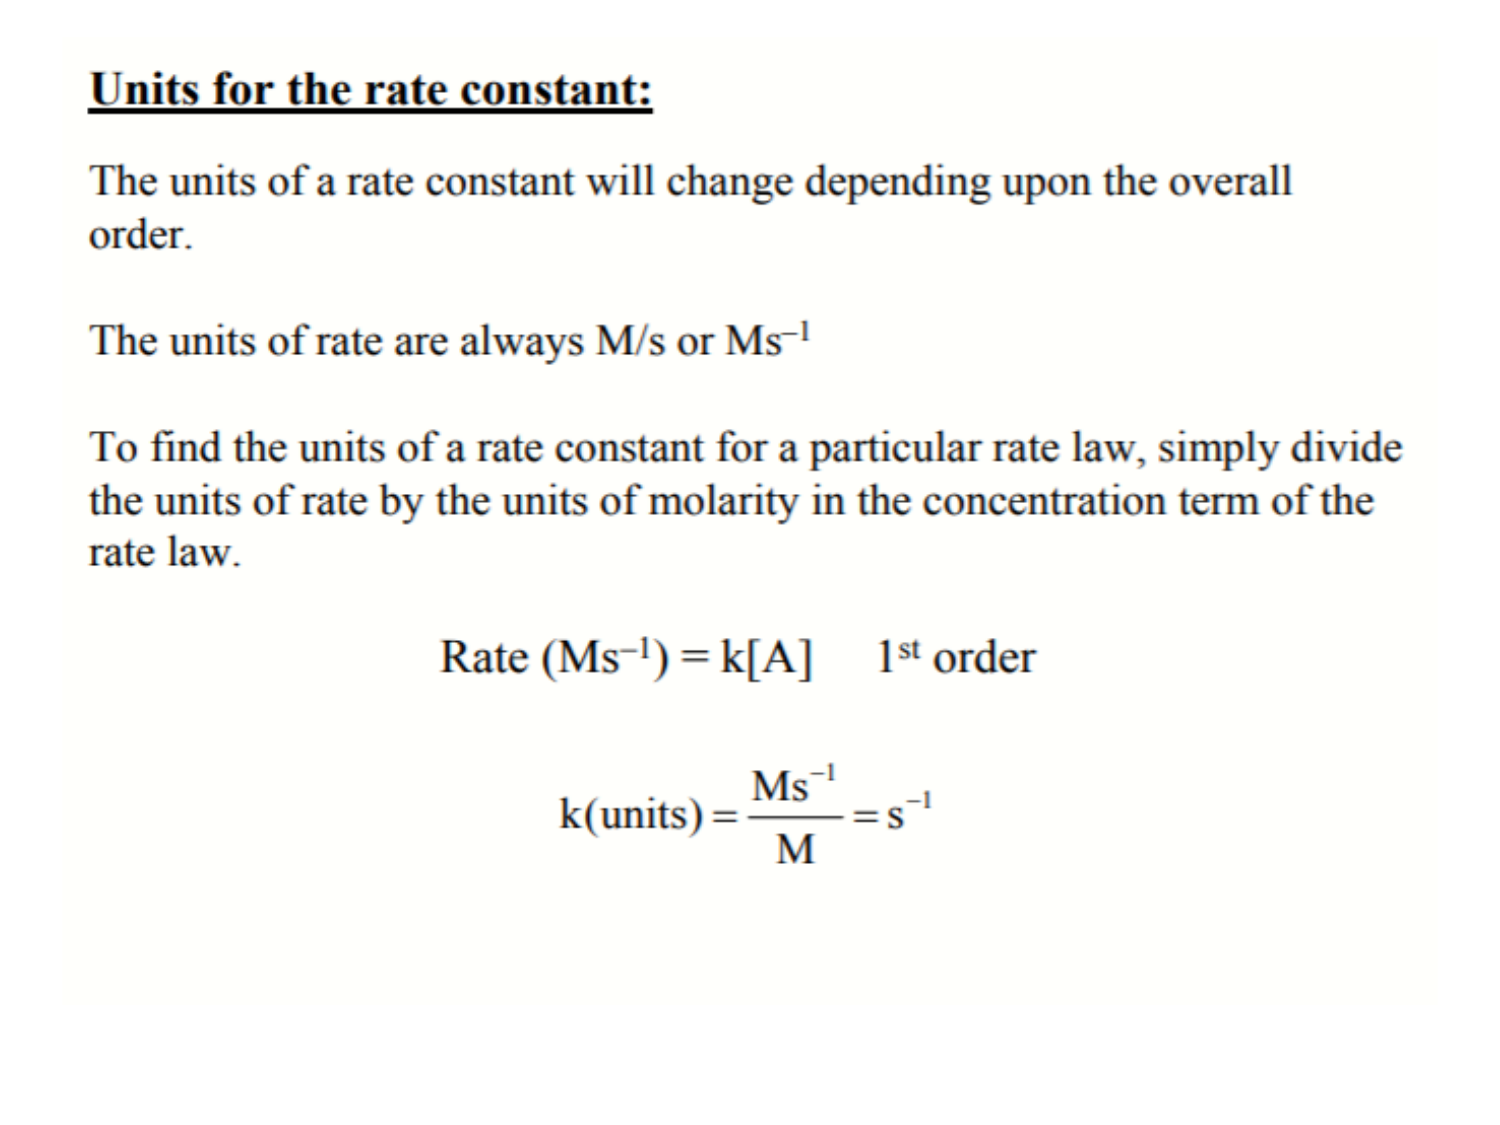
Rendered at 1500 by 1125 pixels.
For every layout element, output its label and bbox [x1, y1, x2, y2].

list [62, 37, 1438, 1006]
